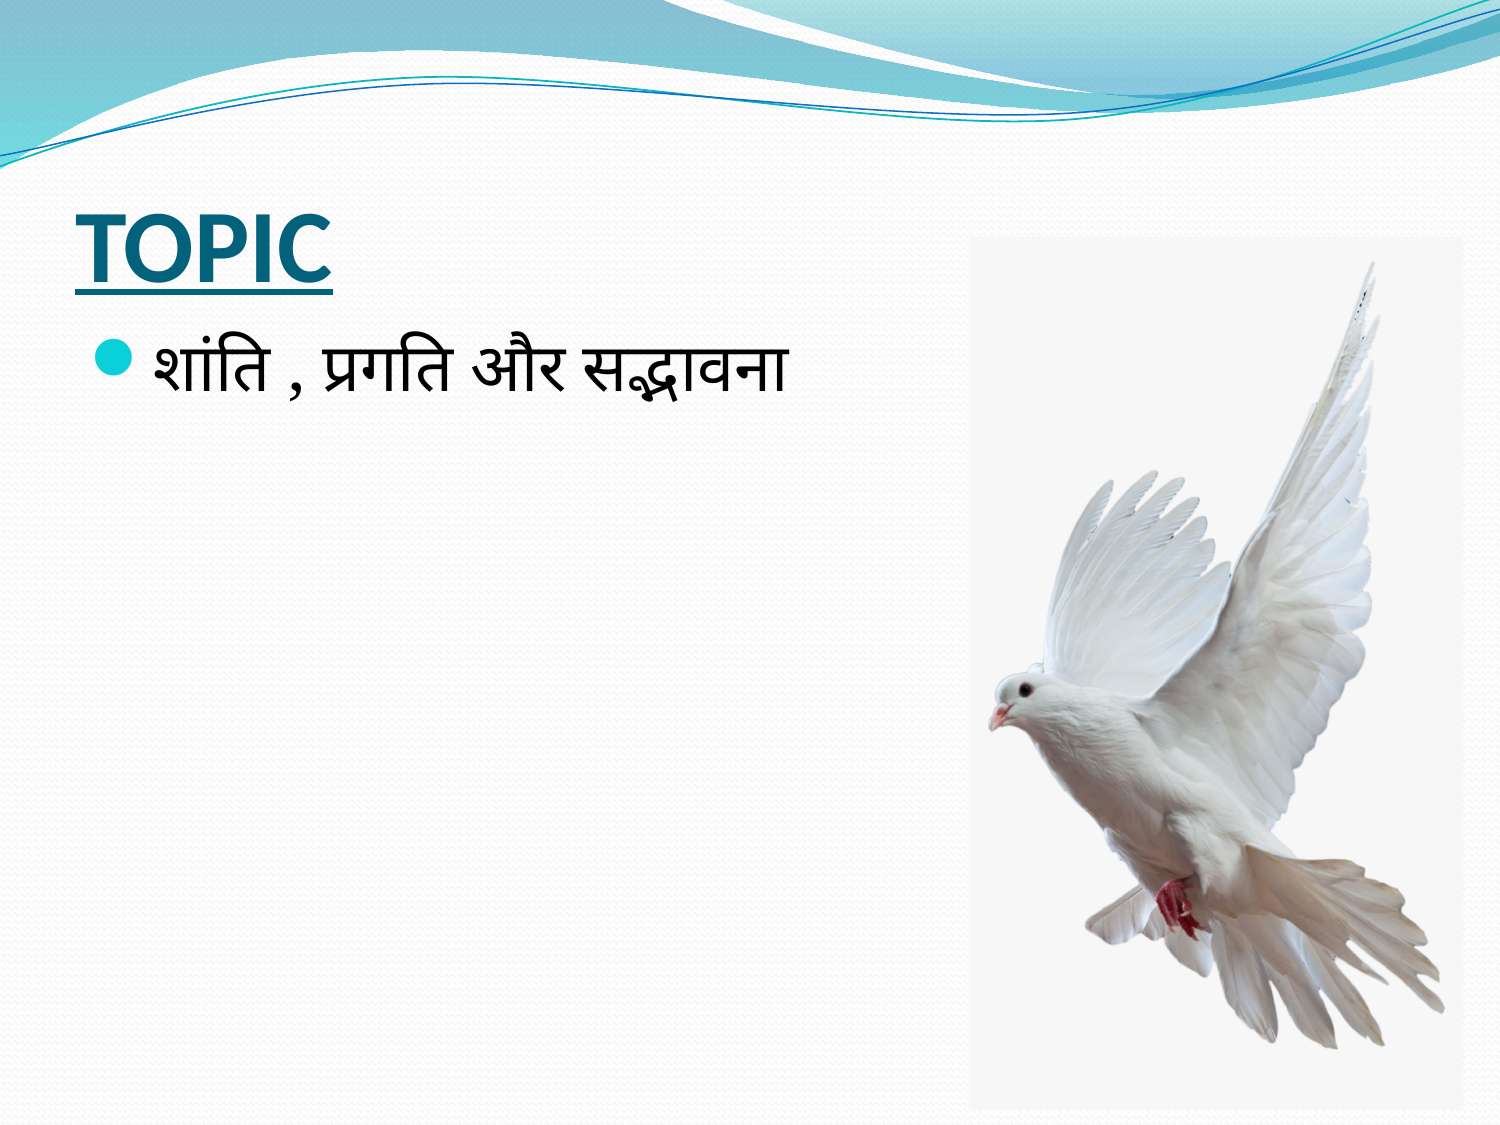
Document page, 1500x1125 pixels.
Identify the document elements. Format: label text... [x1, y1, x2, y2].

title TOPIC [75, 115, 1425, 303]
picture [968, 237, 1463, 1110]
list शांति , प्रगति और सद्भावना [75, 317, 962, 1038]
